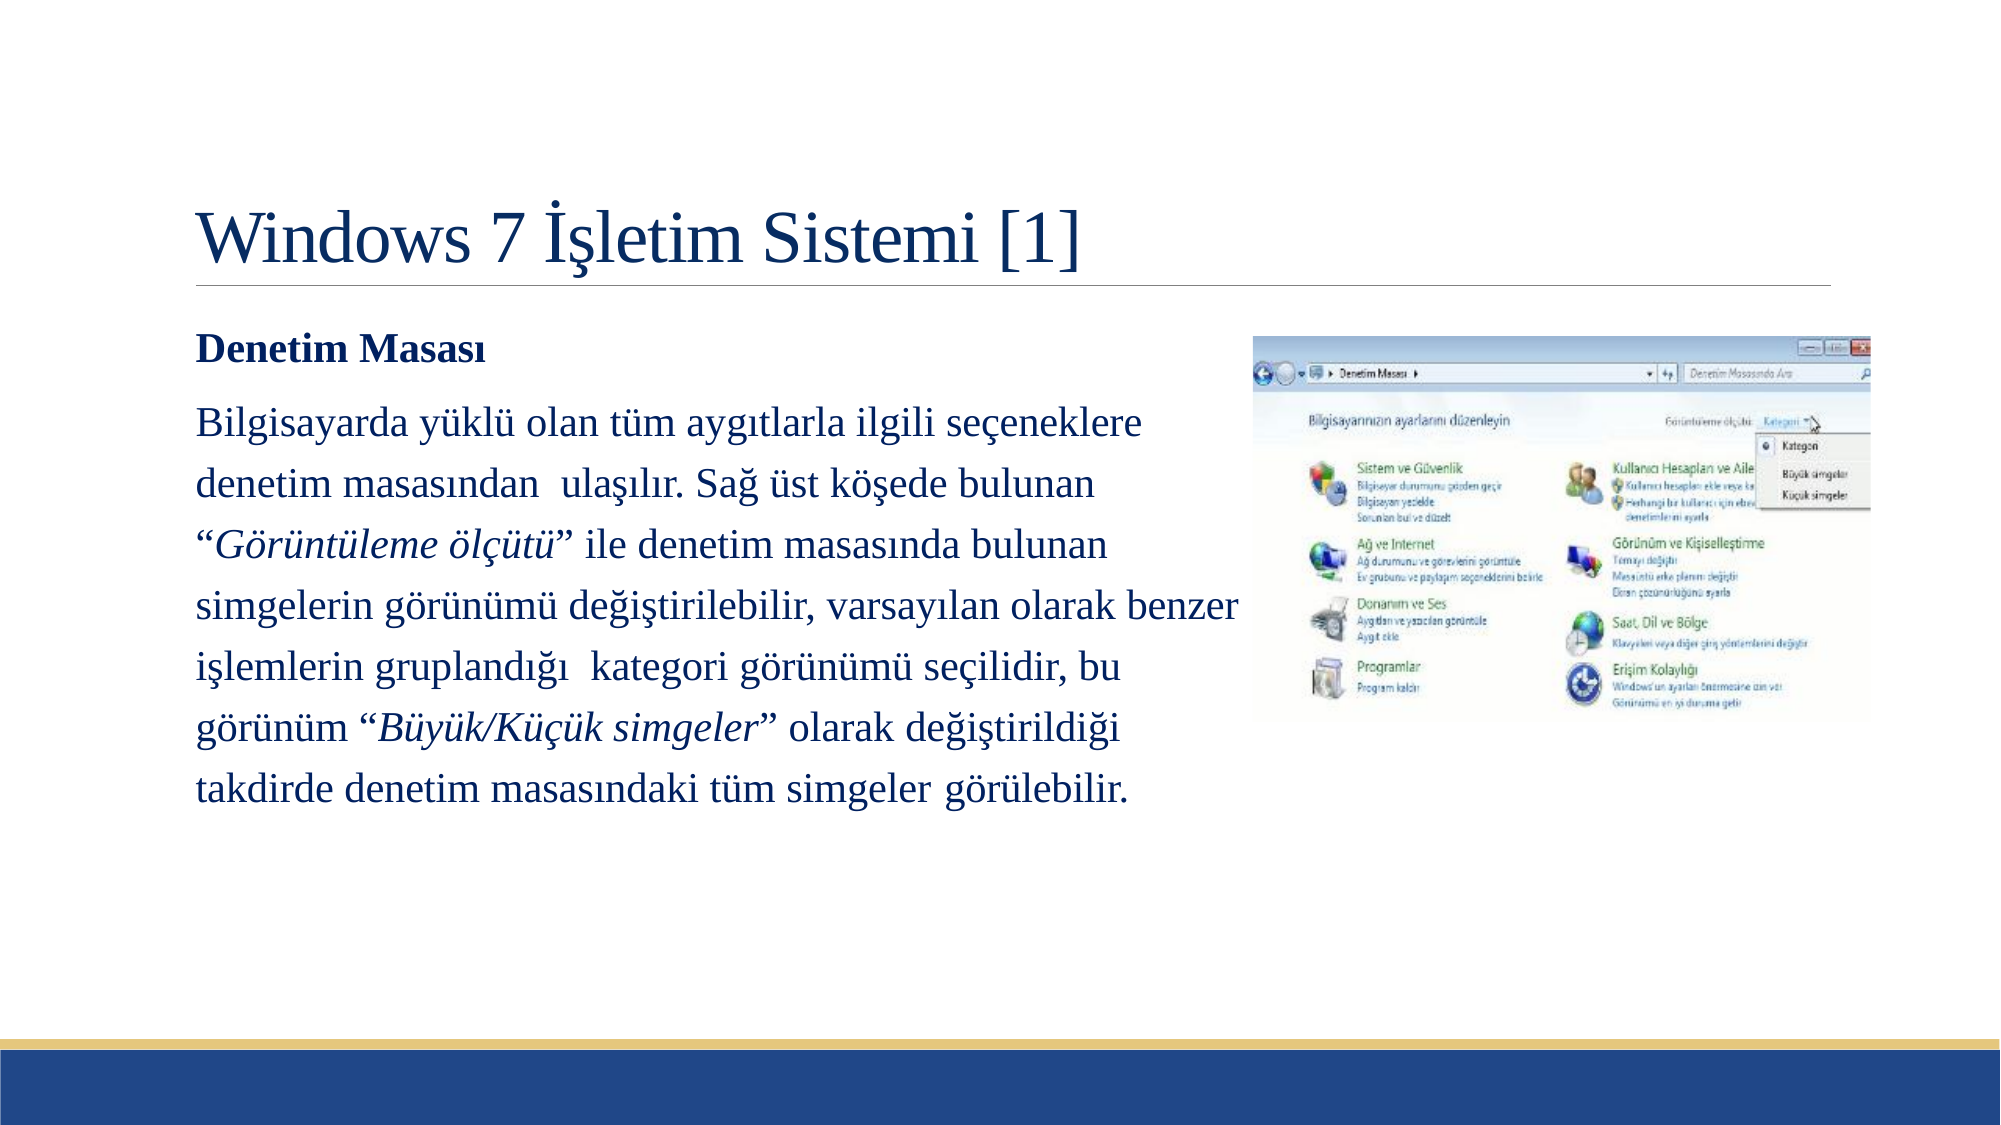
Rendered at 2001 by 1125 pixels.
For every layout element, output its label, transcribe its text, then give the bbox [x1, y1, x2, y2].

list Denetim Masası Bilgisayarda yüklü olan tüm aygıtlarla ilgili seçeneklere denetim masasından ulaşılır. Sağ üst köşede bulunan “Görüntüleme ölçütü” ile denetim masasında bulunan simgelerin görünümü değiştirilebilir, varsayılan olarak benzer işlemlerin gruplandığı kategori görünümü seçilidir, bu görünüm “Büyük/Küçük simgeler” olarak değiştirildiği takdirde denetim masasındaki tüm simgeler görülebilir. [180, 302, 1253, 828]
title Windows 7 İşletim Sistemi [1] [180, 47, 1830, 285]
text_box [1252, 336, 1871, 722]
